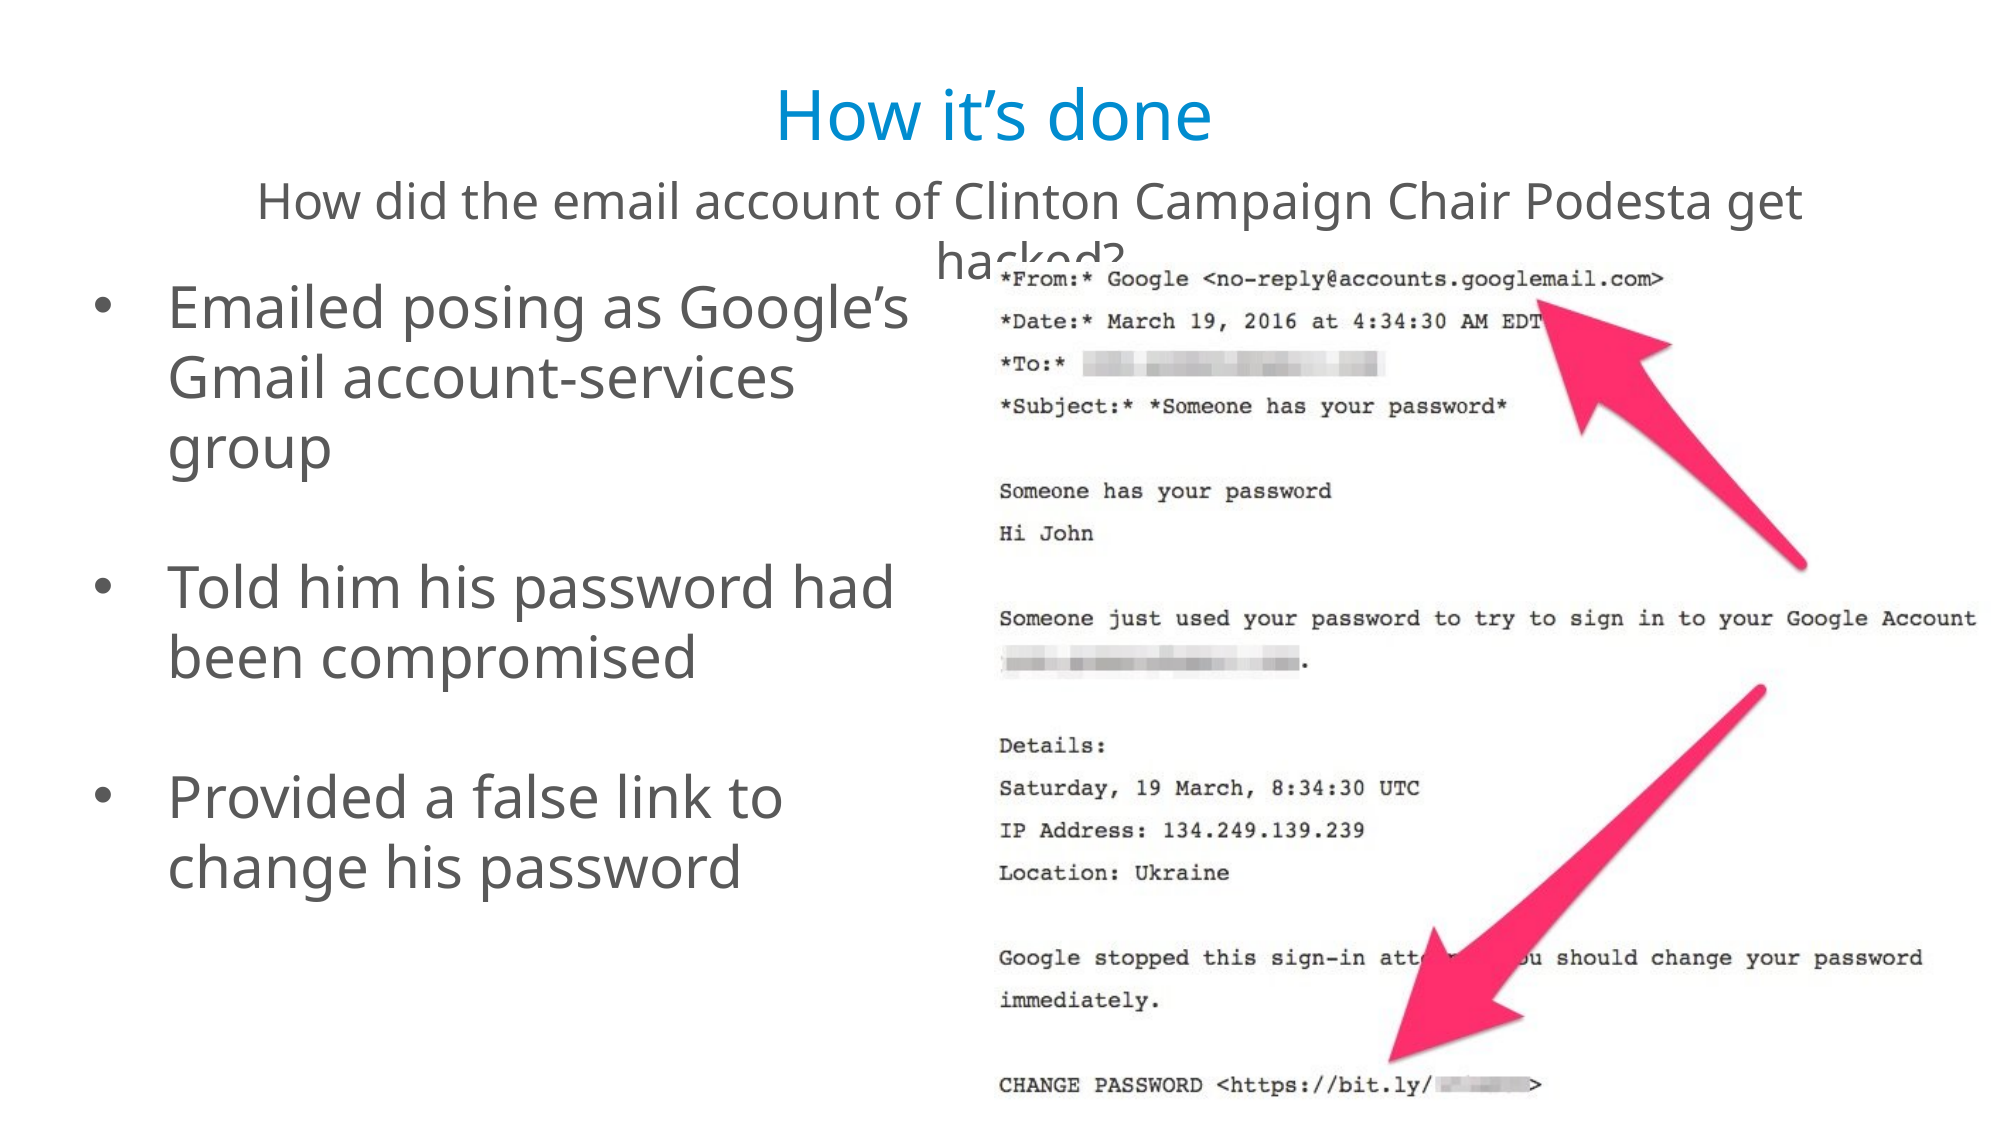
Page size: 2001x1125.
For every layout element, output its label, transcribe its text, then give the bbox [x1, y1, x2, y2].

text_box Emailed posing as Google’s Gmail account-services group Told him his password had been compromised Provided a false link to change his password [78, 262, 928, 908]
list How did the email account of Clinton Campaign Chair Podesta get hacked? [231, 162, 1830, 225]
title How it’s done [78, 62, 1912, 163]
picture [994, 262, 2000, 1106]
